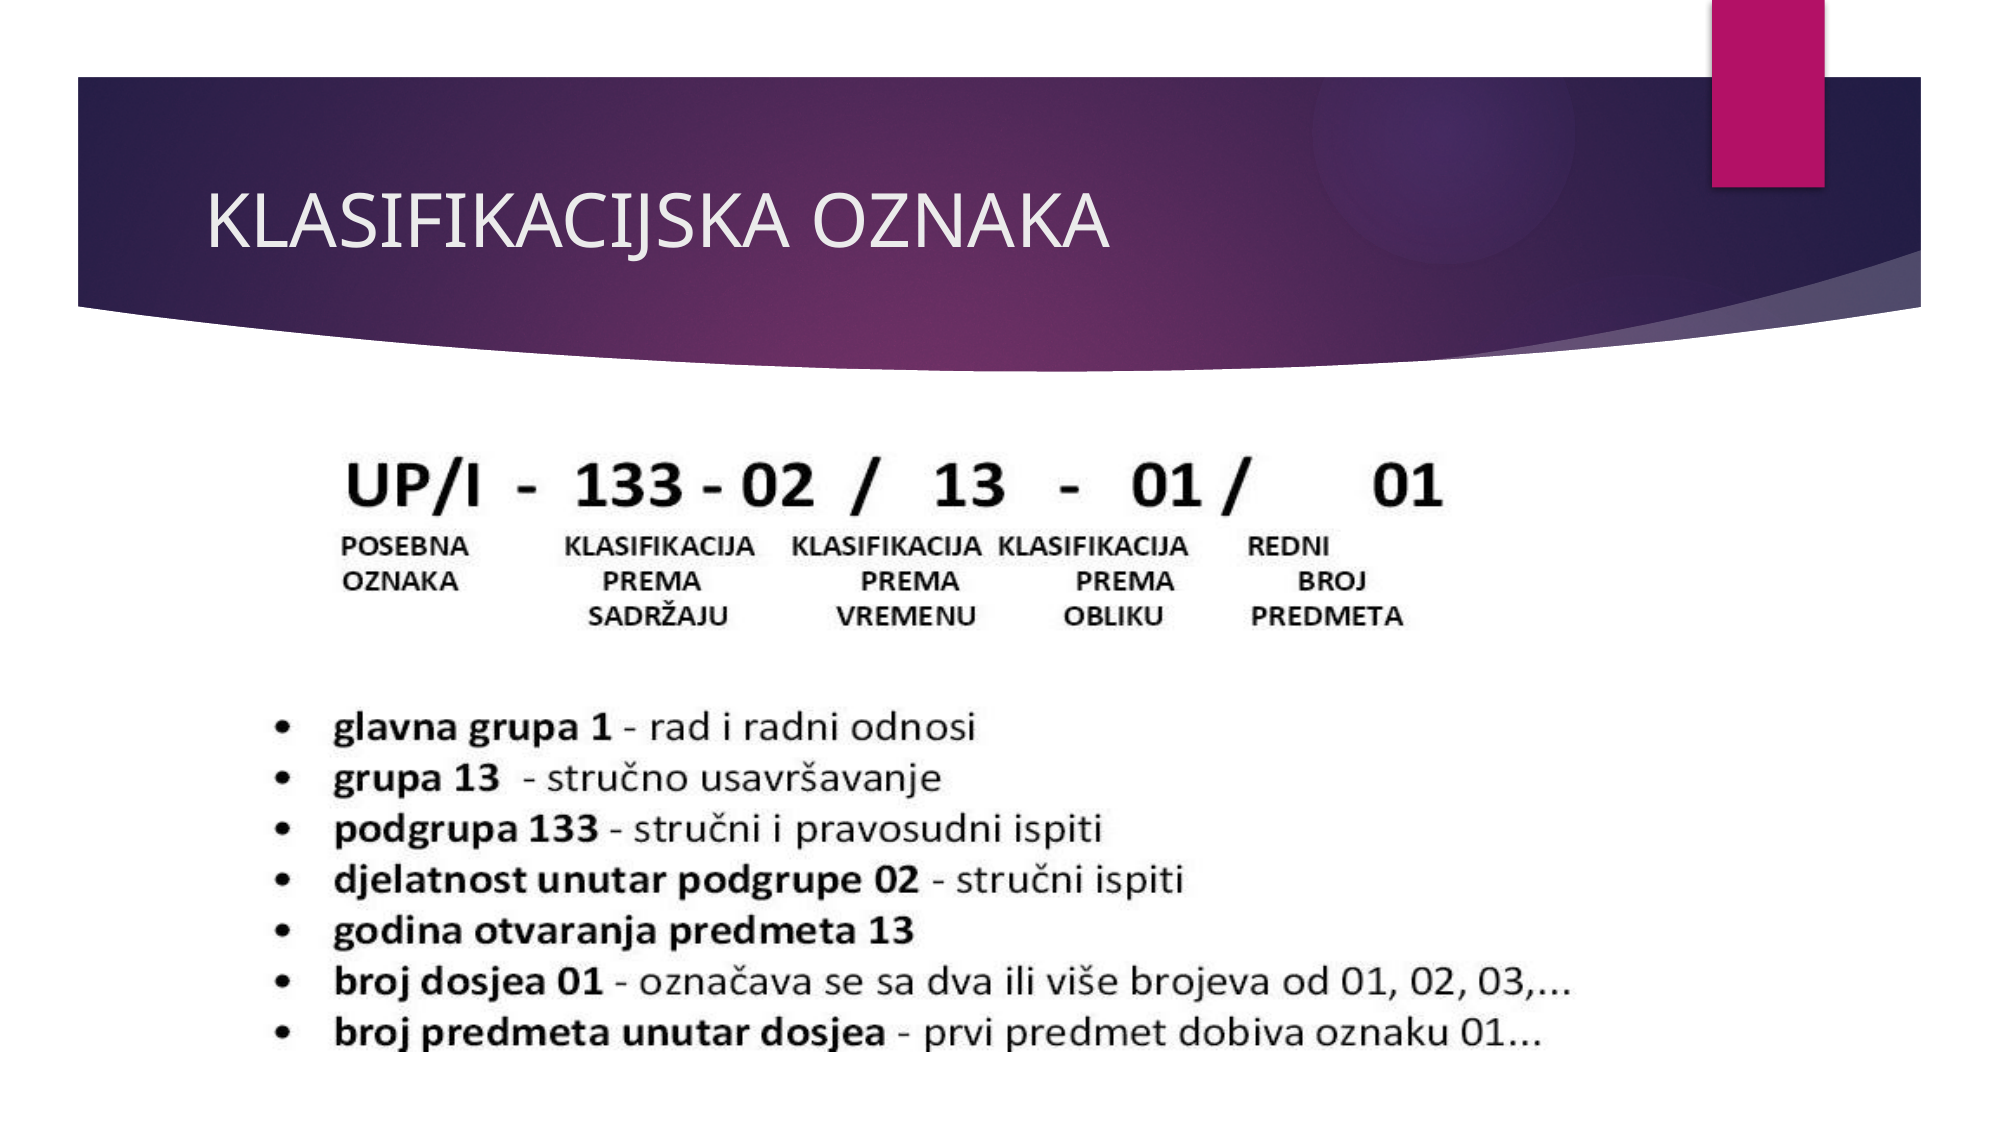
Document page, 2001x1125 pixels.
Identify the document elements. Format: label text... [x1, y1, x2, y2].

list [259, 426, 1583, 1052]
title KLASIFIKACIJSKA OZNAKA [189, 159, 1627, 276]
